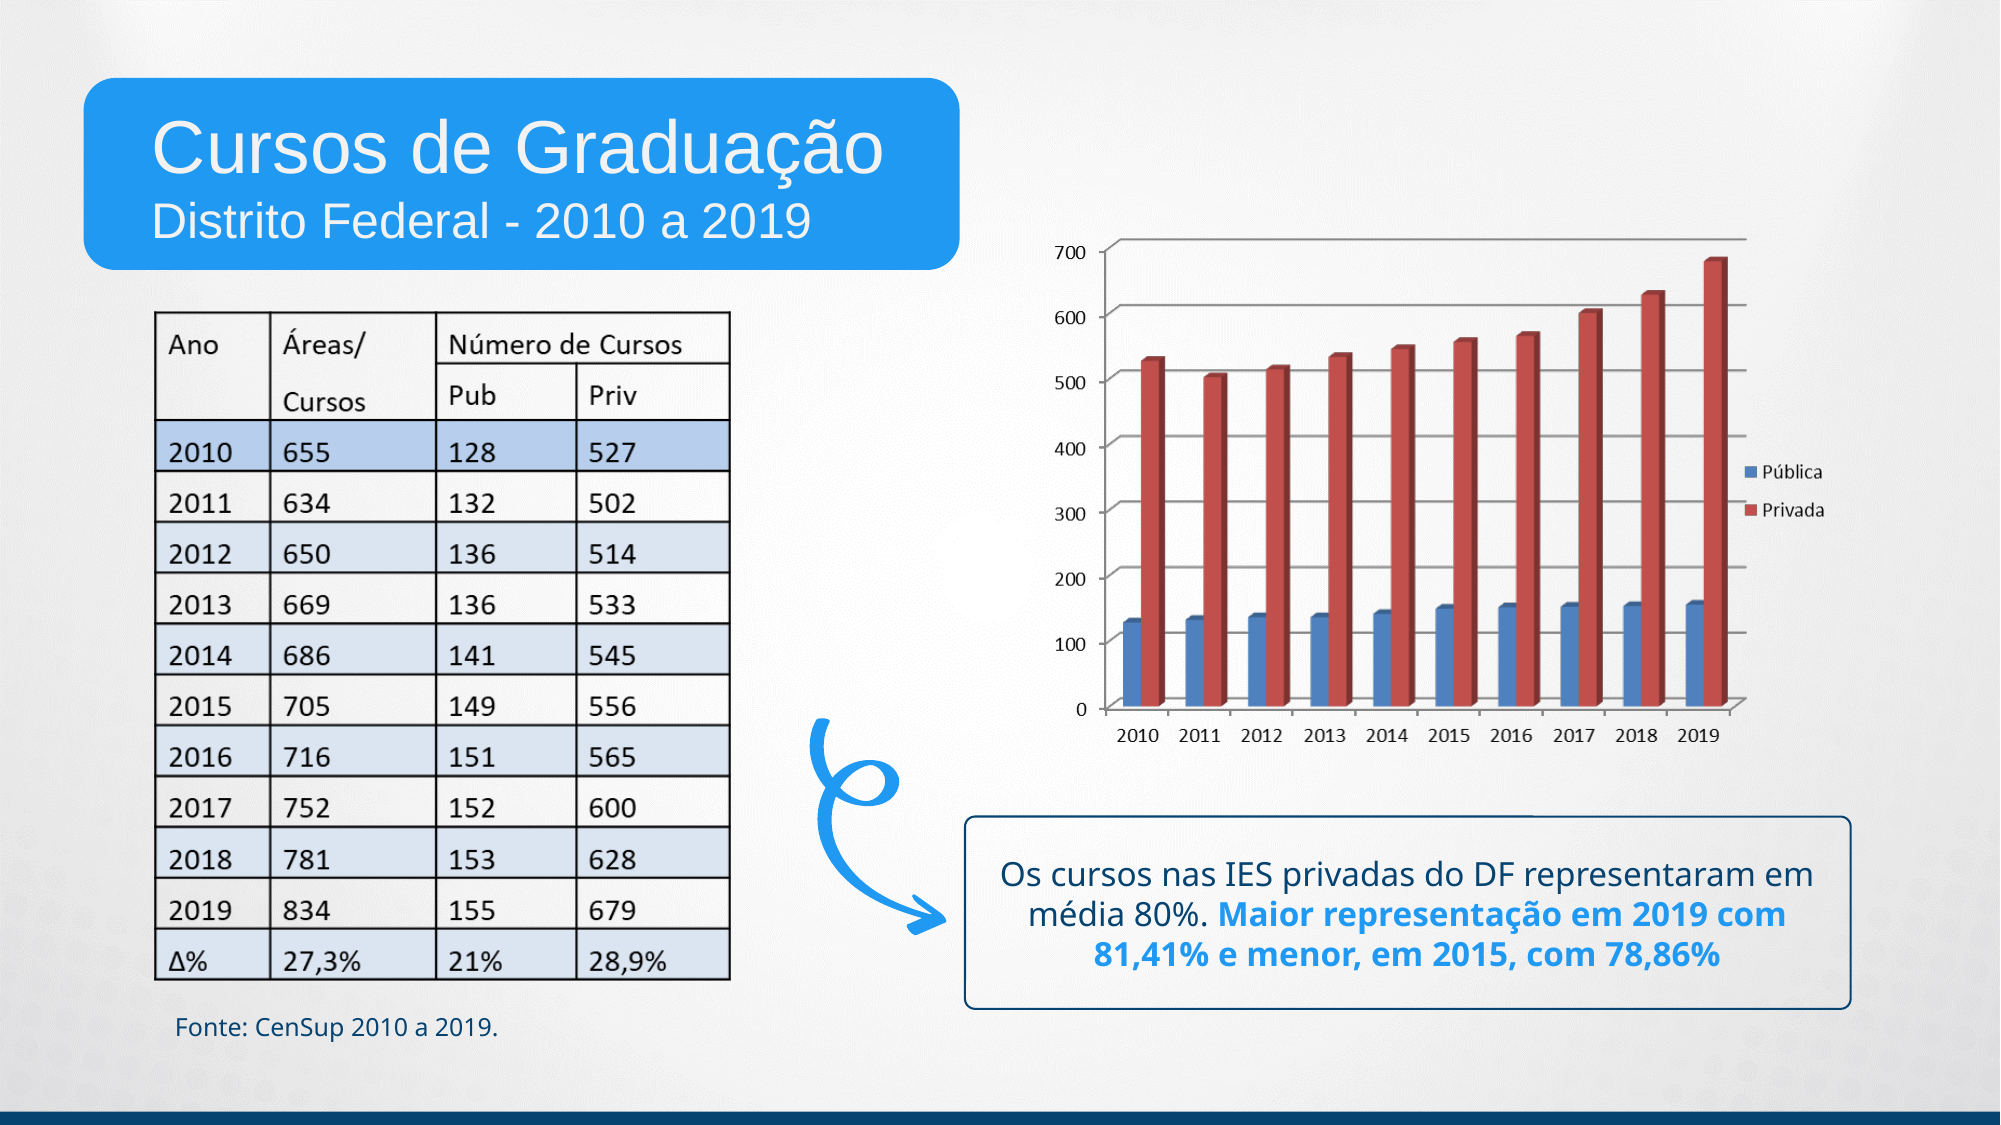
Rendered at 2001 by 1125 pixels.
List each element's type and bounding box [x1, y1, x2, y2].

picture [0, 0, 2000, 1125]
list [154, 311, 732, 999]
list [1041, 218, 1846, 764]
